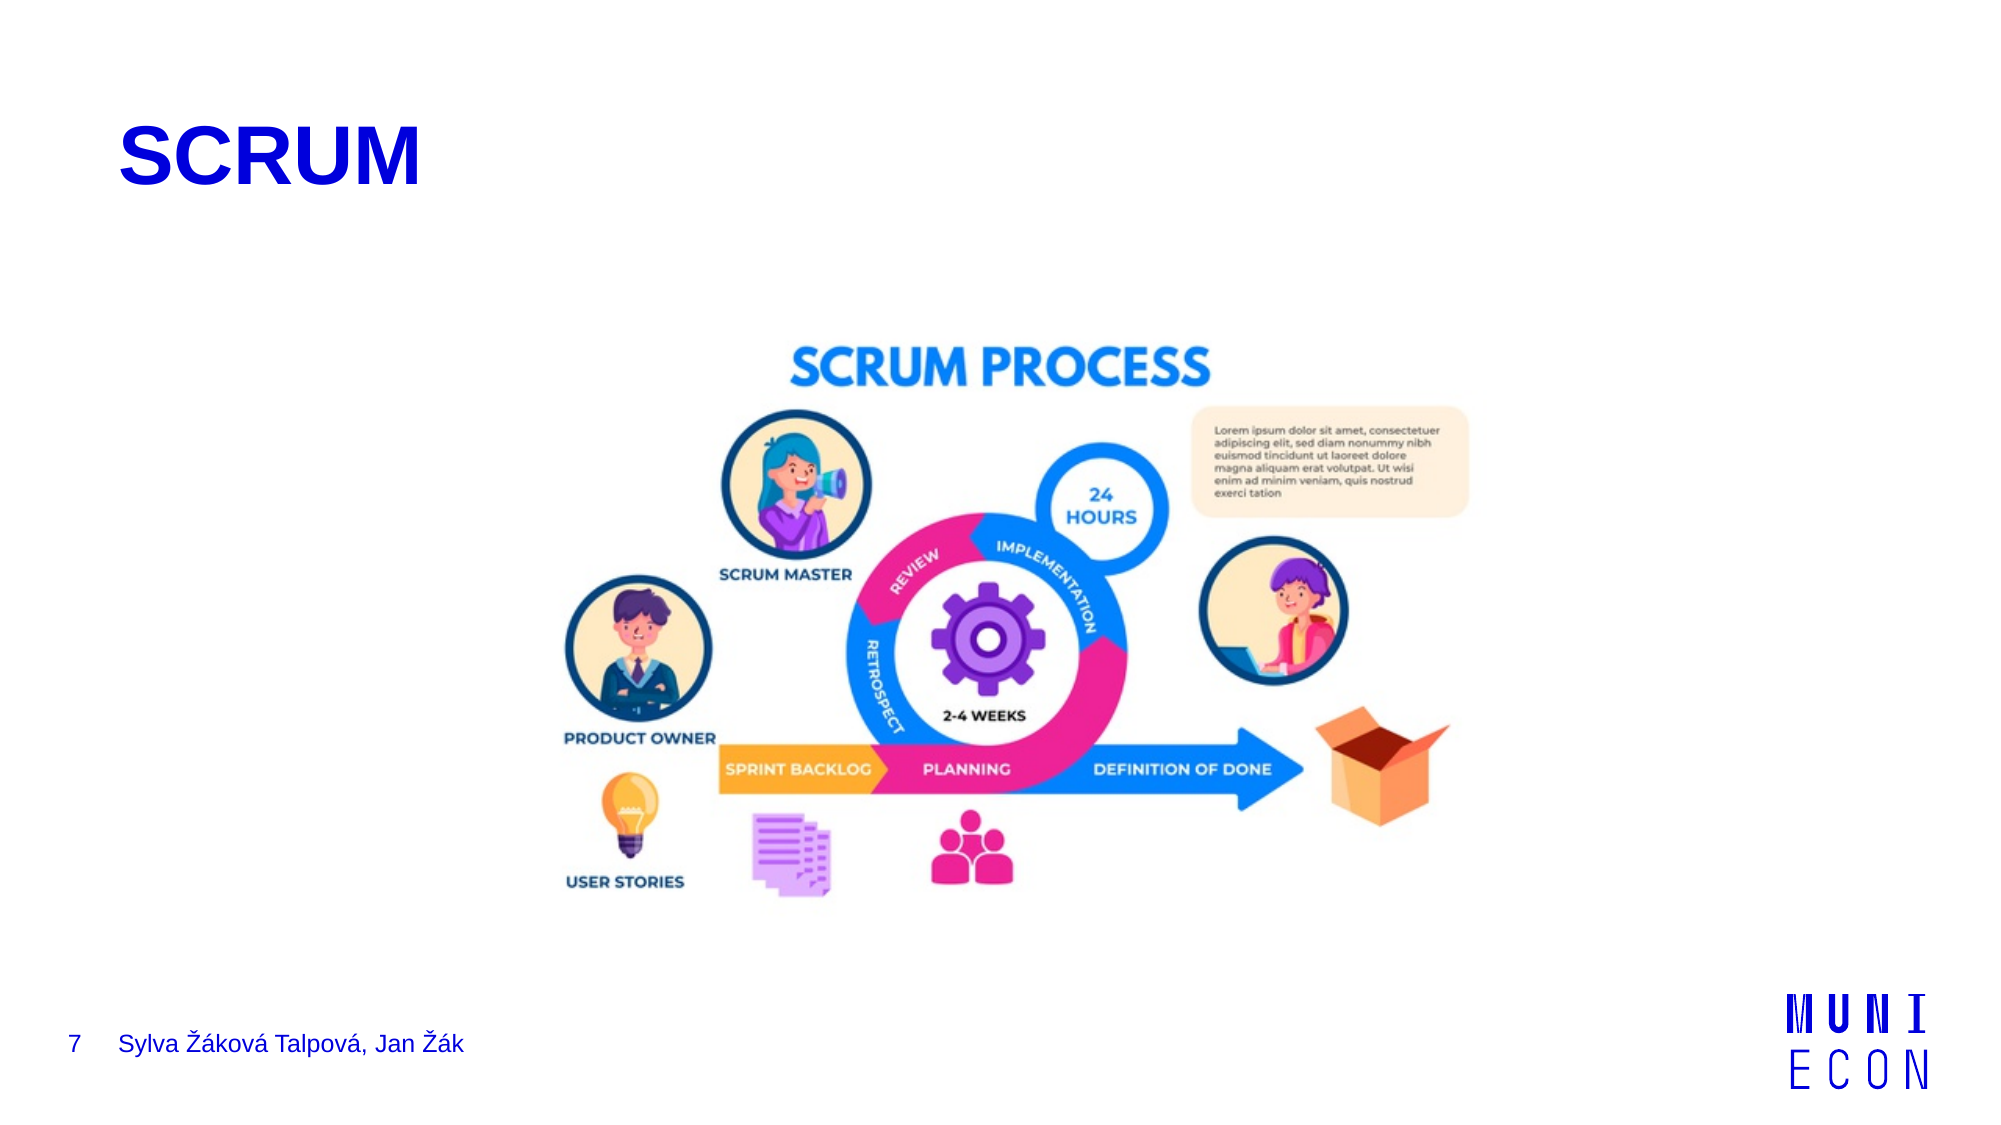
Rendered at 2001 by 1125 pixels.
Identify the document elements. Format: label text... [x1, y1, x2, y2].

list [510, 291, 1490, 944]
title SCRUM [118, 118, 1883, 193]
slide_number 7 [67, 1021, 110, 1063]
footer Sylva Žáková Talpová, Jan Žák [118, 1021, 1418, 1063]
